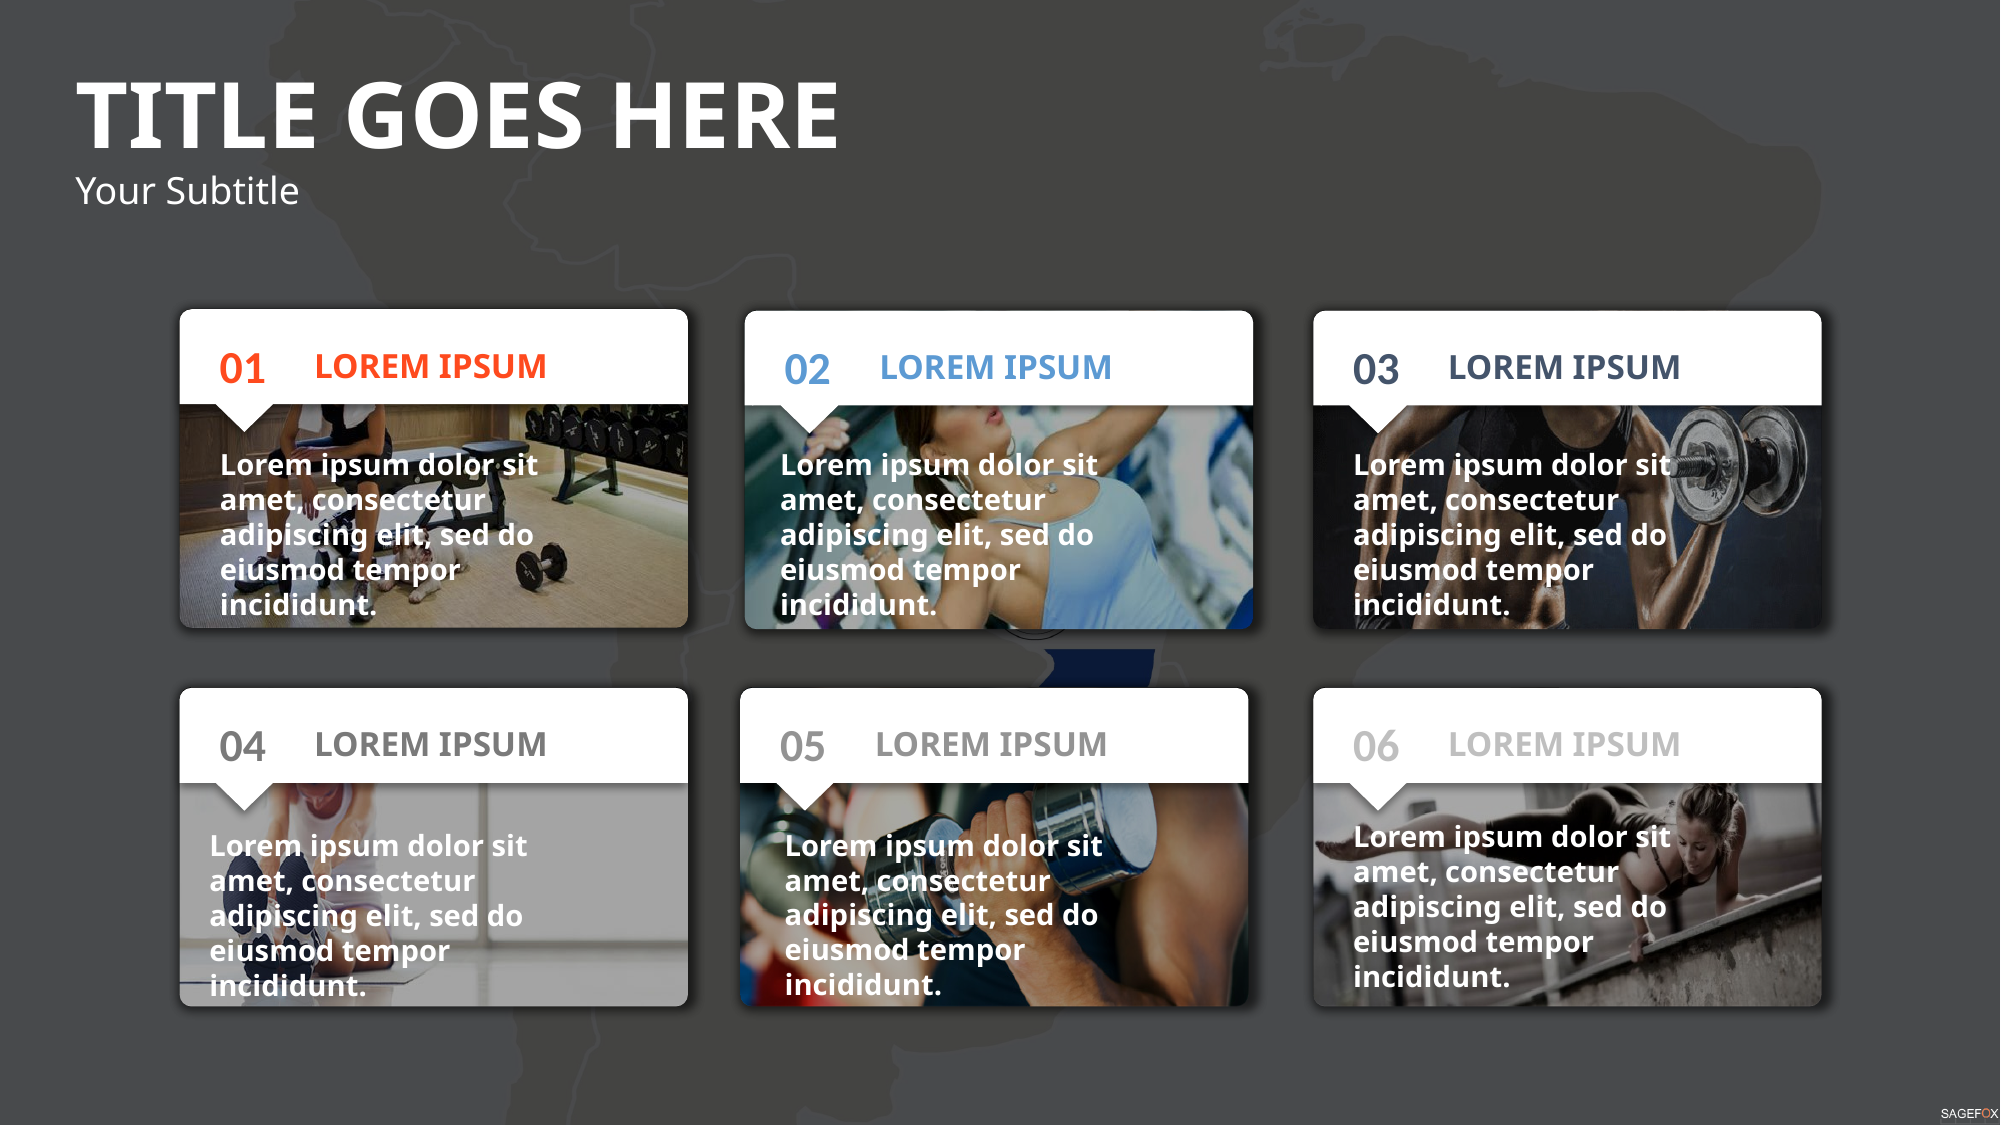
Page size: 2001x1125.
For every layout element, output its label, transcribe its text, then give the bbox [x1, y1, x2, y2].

text_box Lorem ipsum dolor sit amet, consectetur adipiscing elit, sed do eiusmod tempor incididunt. [194, 819, 591, 1010]
text_box Lorem ipsum dolor sit amet, consectetur adipiscing elit, sed do eiusmod tempor incididunt. [769, 819, 1166, 1009]
text_box [178, 413, 237, 629]
picture [1940, 0, 2001, 1125]
text_box [739, 793, 799, 1008]
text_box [1313, 310, 1822, 434]
text_box TITLE GOES HERE Your Subtitle [60, 49, 1036, 220]
text_box [1312, 413, 1823, 631]
text_box [249, 792, 689, 1008]
text_box [809, 791, 1250, 1008]
text_box Lorem ipsum dolor sit amet, consectetur adipiscing elit, sed do eiusmod tempor incididunt. [1338, 811, 1735, 1001]
text_box [250, 413, 689, 629]
text_box Lorem ipsum dolor sit amet, consectetur adipiscing elit, sed do eiusmod tempor incididunt. [1338, 438, 1735, 629]
text_box [1312, 792, 1823, 1008]
text_box Lorem ipsum dolor sit amet, consectetur adipiscing elit, sed do eiusmod tempor incididunt. [205, 439, 602, 629]
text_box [179, 687, 688, 811]
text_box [744, 310, 1254, 434]
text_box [1313, 687, 1822, 811]
text_box Lorem ipsum dolor sit amet, consectetur adipiscing elit, sed do eiusmod tempor incididunt. [765, 438, 1162, 629]
text_box [178, 792, 239, 1008]
text_box [743, 412, 1255, 631]
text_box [740, 687, 1249, 811]
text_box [179, 309, 688, 432]
